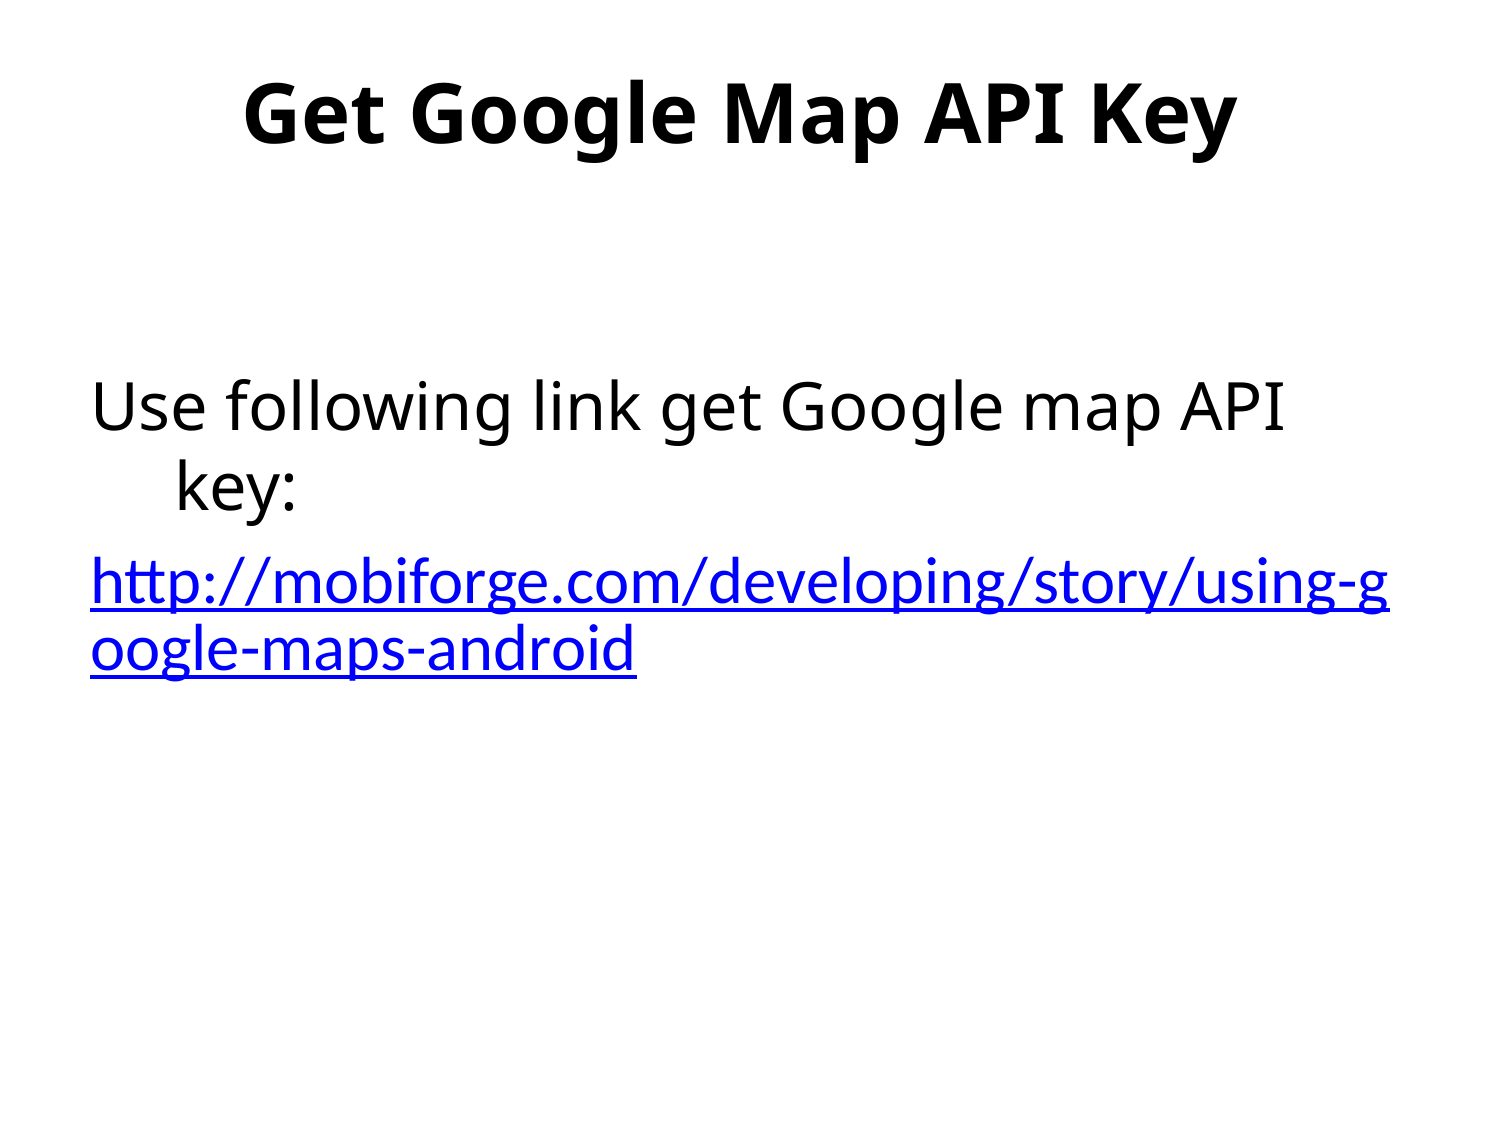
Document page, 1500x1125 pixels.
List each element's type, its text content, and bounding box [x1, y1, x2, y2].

list Use following link get Google map API key: http://mobiforge.com/developing/story/using-google-maps-android [74, 262, 1426, 1006]
title Get Google Map API Key [64, 35, 1416, 185]
